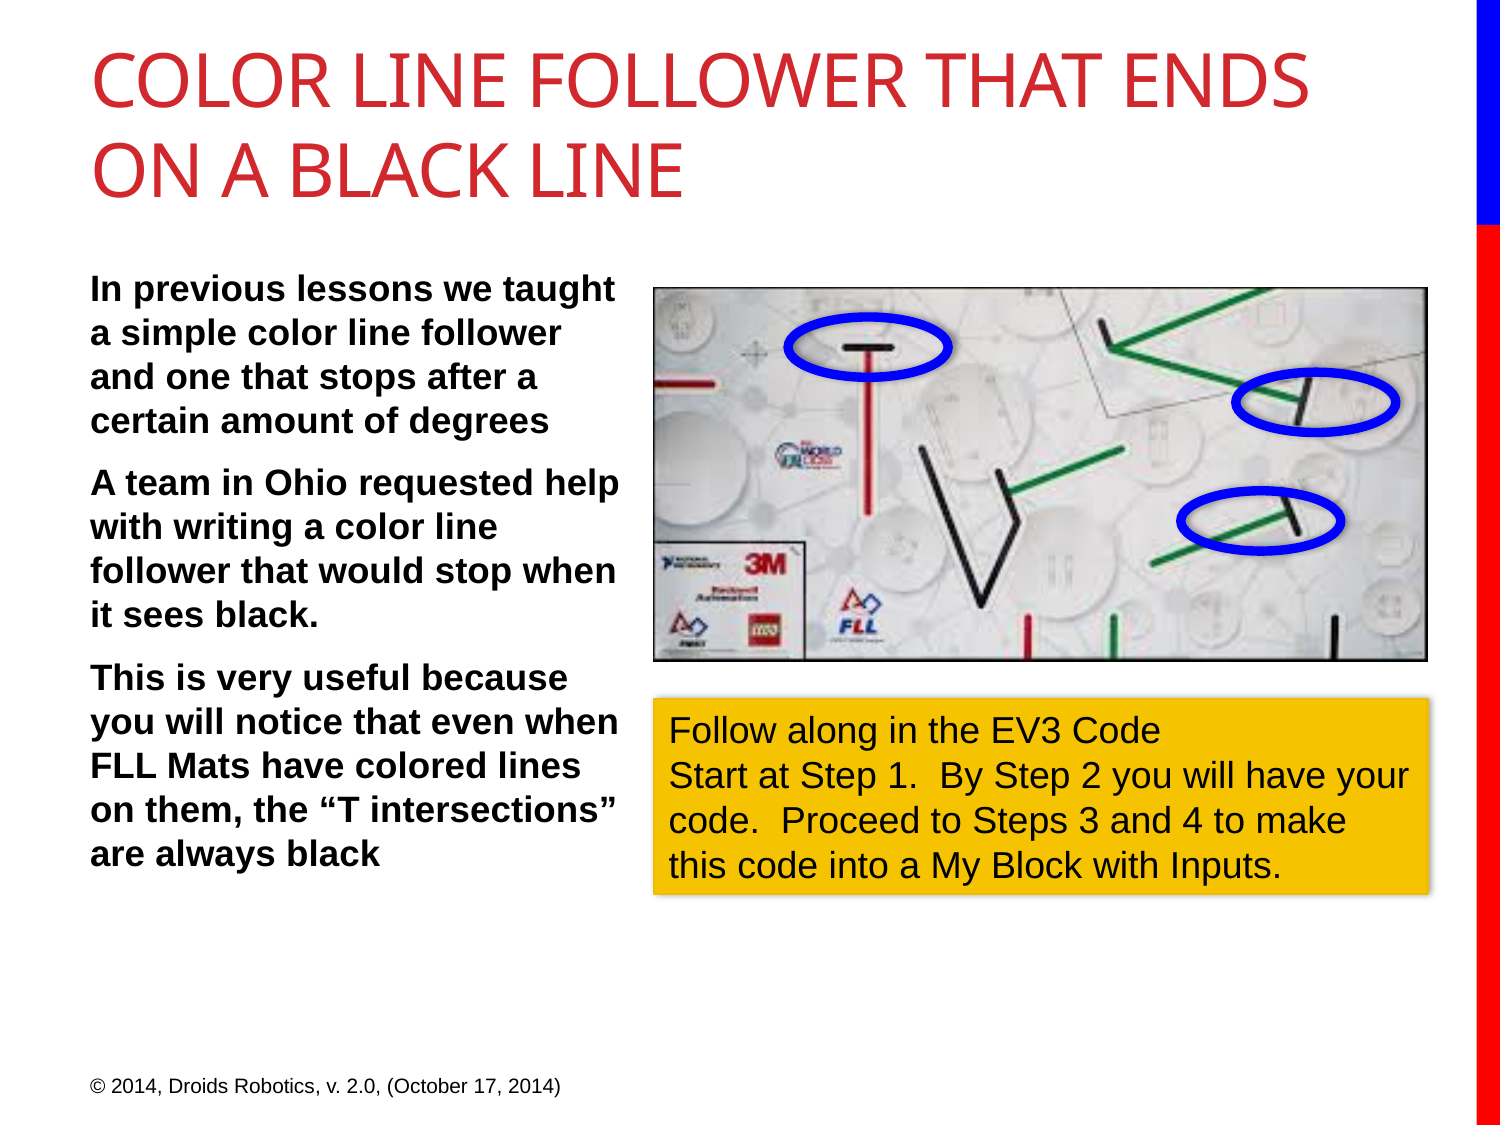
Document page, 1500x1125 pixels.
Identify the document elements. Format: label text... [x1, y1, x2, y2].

list In previous lessons we taught a simple color line follower and one that stops after a certain amount of degrees A team in Ohio requested help with writing a color line follower that would stop when it sees black. This is very useful because you will notice that even when FLL Mats have colored lines on them, the “T intersections” are always black [75, 256, 638, 939]
title CoLOR LINE FOLLOWER THAT ENDS ON A BLACK LINE [75, 25, 1428, 250]
picture [653, 286, 1429, 662]
footer © 2014, Droids Robotics, v. 2.0, (October 17, 2014) [75, 1065, 886, 1112]
text_box Follow along in the EV3 Code Start at Step 1. By Step 2 you will have your code. Proceed to Steps 3 and 4 to make this code into a My Block with Inputs. [653, 698, 1429, 895]
